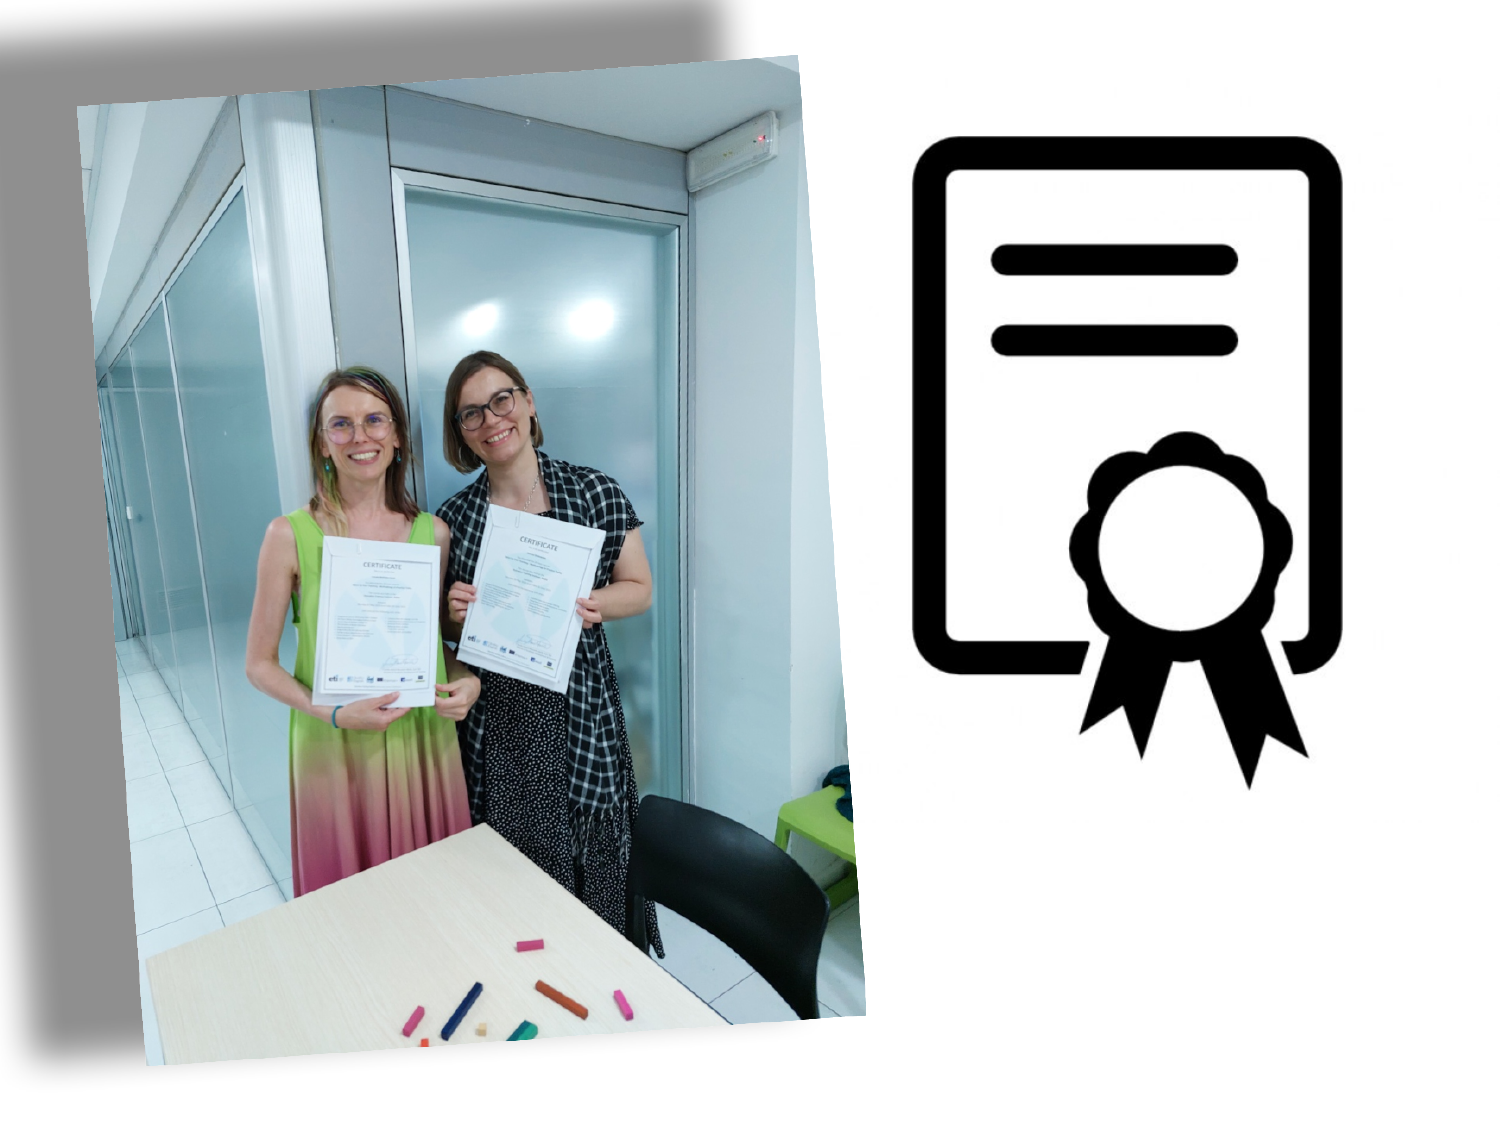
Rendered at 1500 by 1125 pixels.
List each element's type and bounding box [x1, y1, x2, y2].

picture [0, 56, 1500, 1066]
